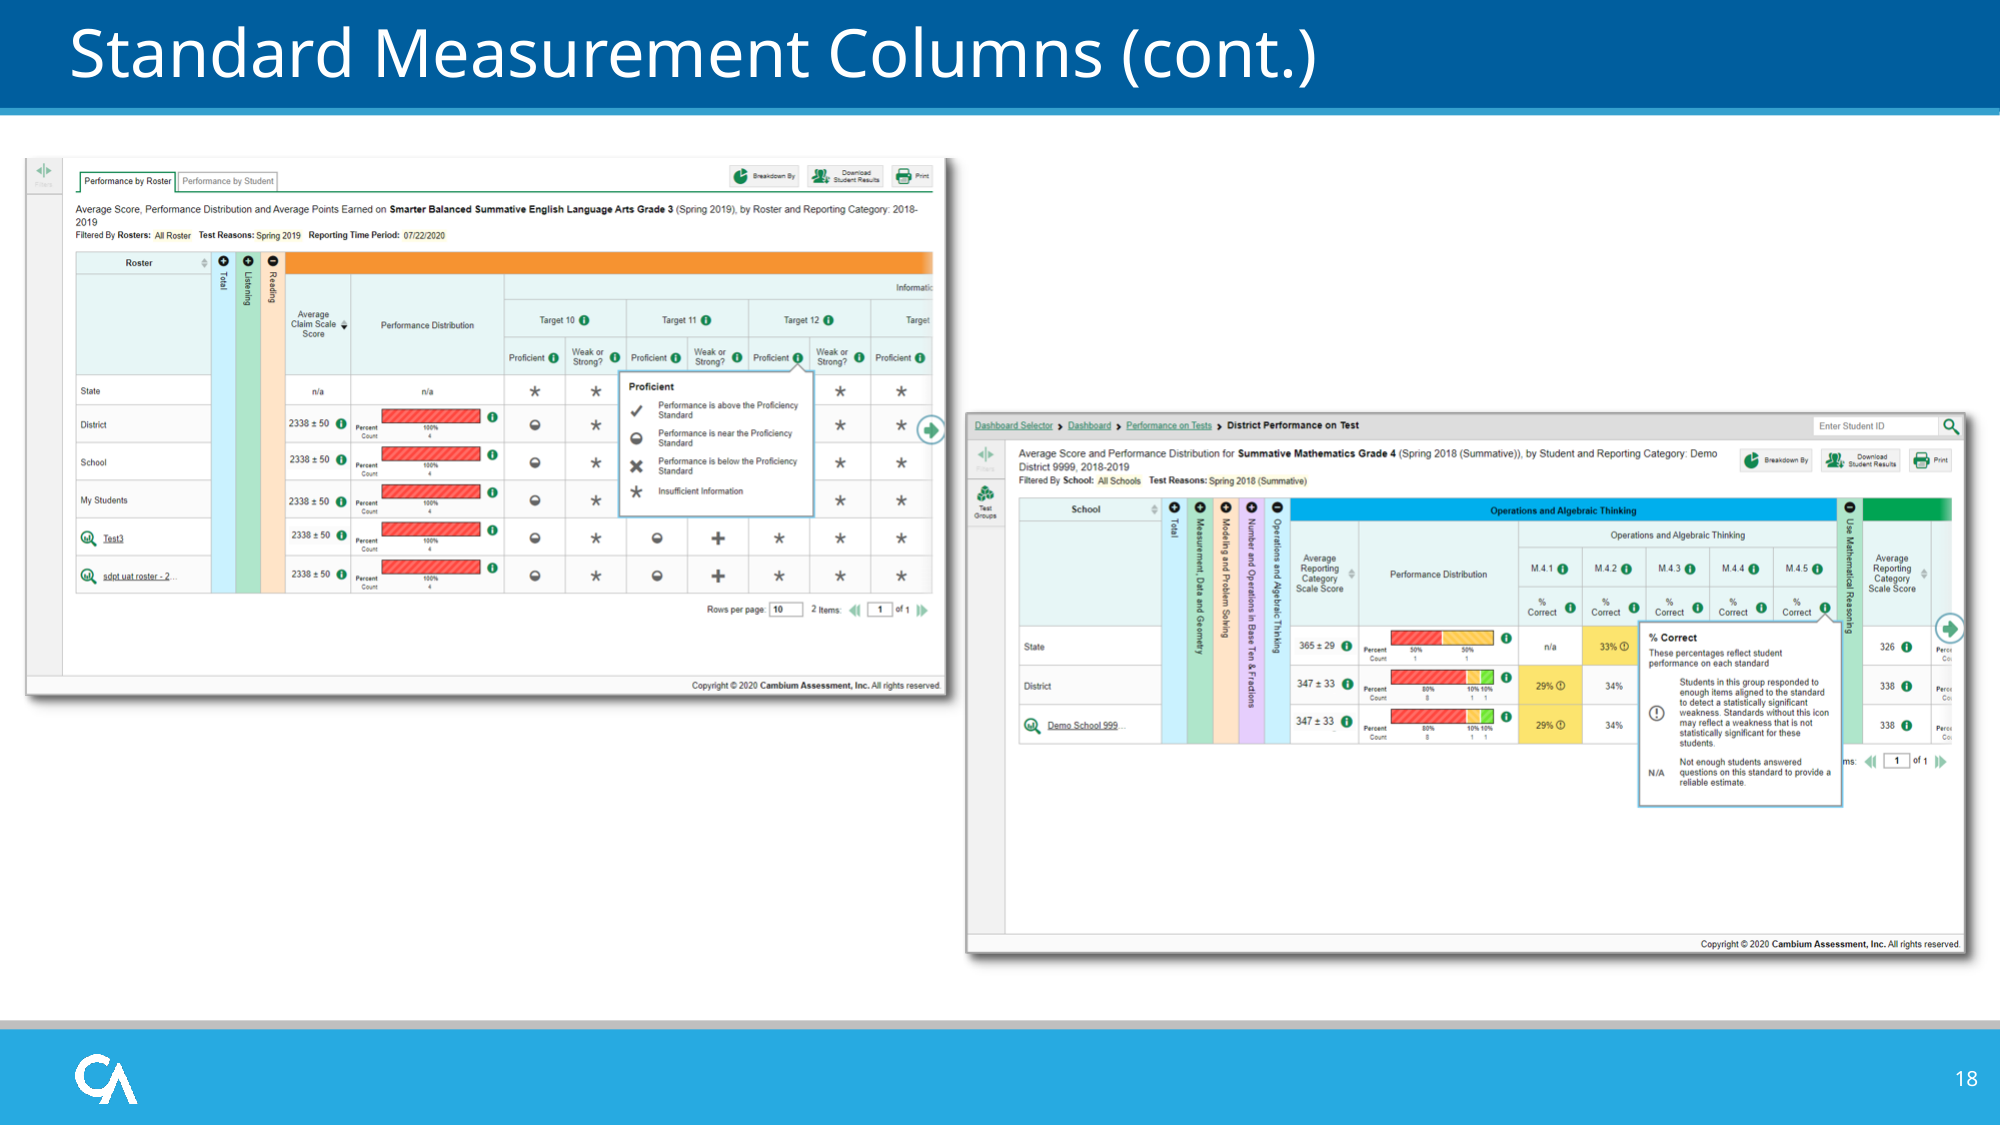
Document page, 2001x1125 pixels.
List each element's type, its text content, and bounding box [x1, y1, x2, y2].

slide_number 18 [1877, 1057, 1993, 1103]
picture [75, 1054, 138, 1104]
title Standard Measurement Columns (cont.) [69, 10, 1878, 96]
picture [21, 158, 1979, 967]
